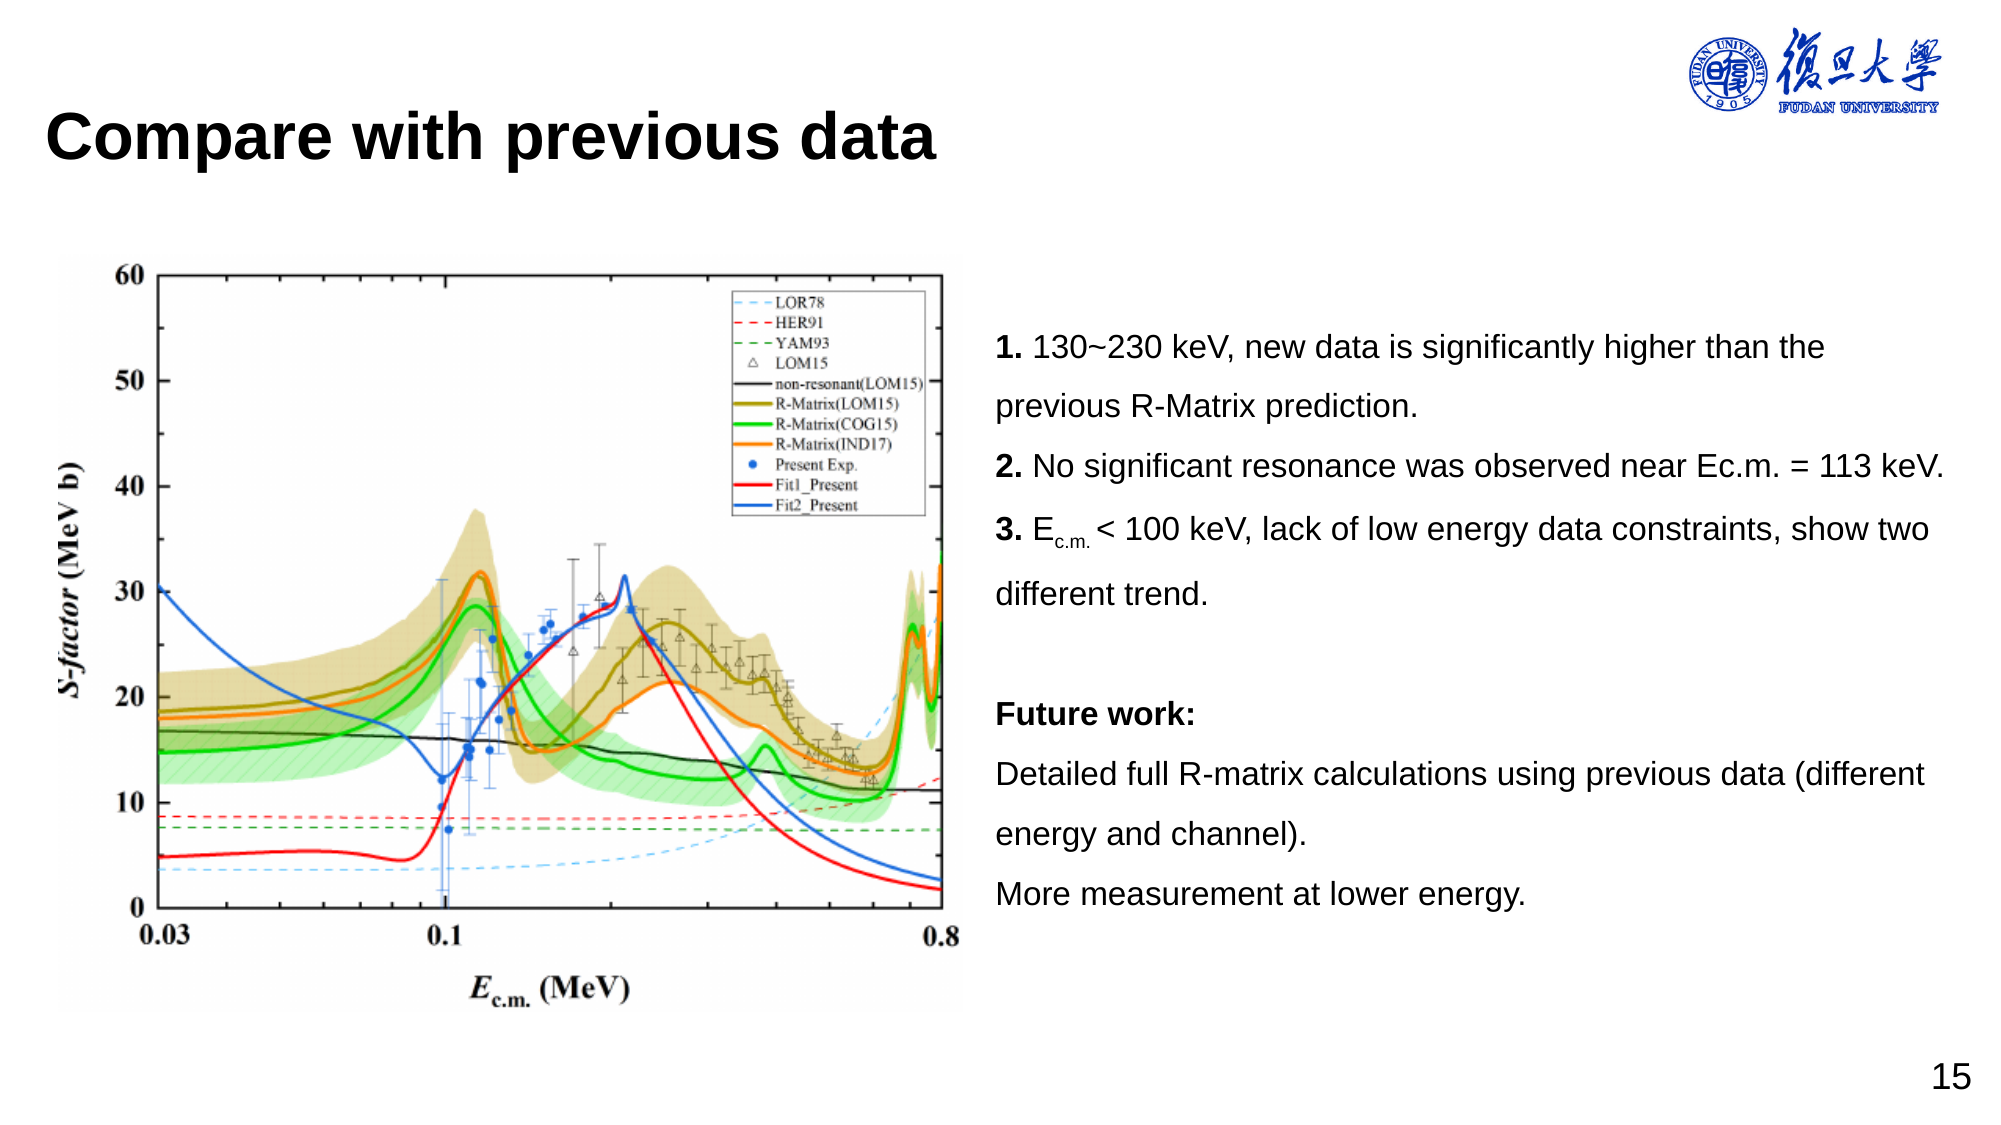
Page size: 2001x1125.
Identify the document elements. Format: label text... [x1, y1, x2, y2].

text_box 15 [1916, 1044, 1988, 1105]
picture [58, 250, 981, 1012]
title Compare with previous data [29, 70, 1564, 206]
picture [1666, 7, 1964, 125]
text_box 1. 130~230 keV, new data is significantly higher than the previous R-Matrix prediction. 2. No significant resonance was observed near Ec.m. = 113 keV. 3. Ec.m. < 100 keV, lack of low energy data constraints, show two different trend. Future work: Detailed full R-matrix calculations using previous data (different energy and channel). More measurement at lower energy. [981, 297, 1970, 920]
